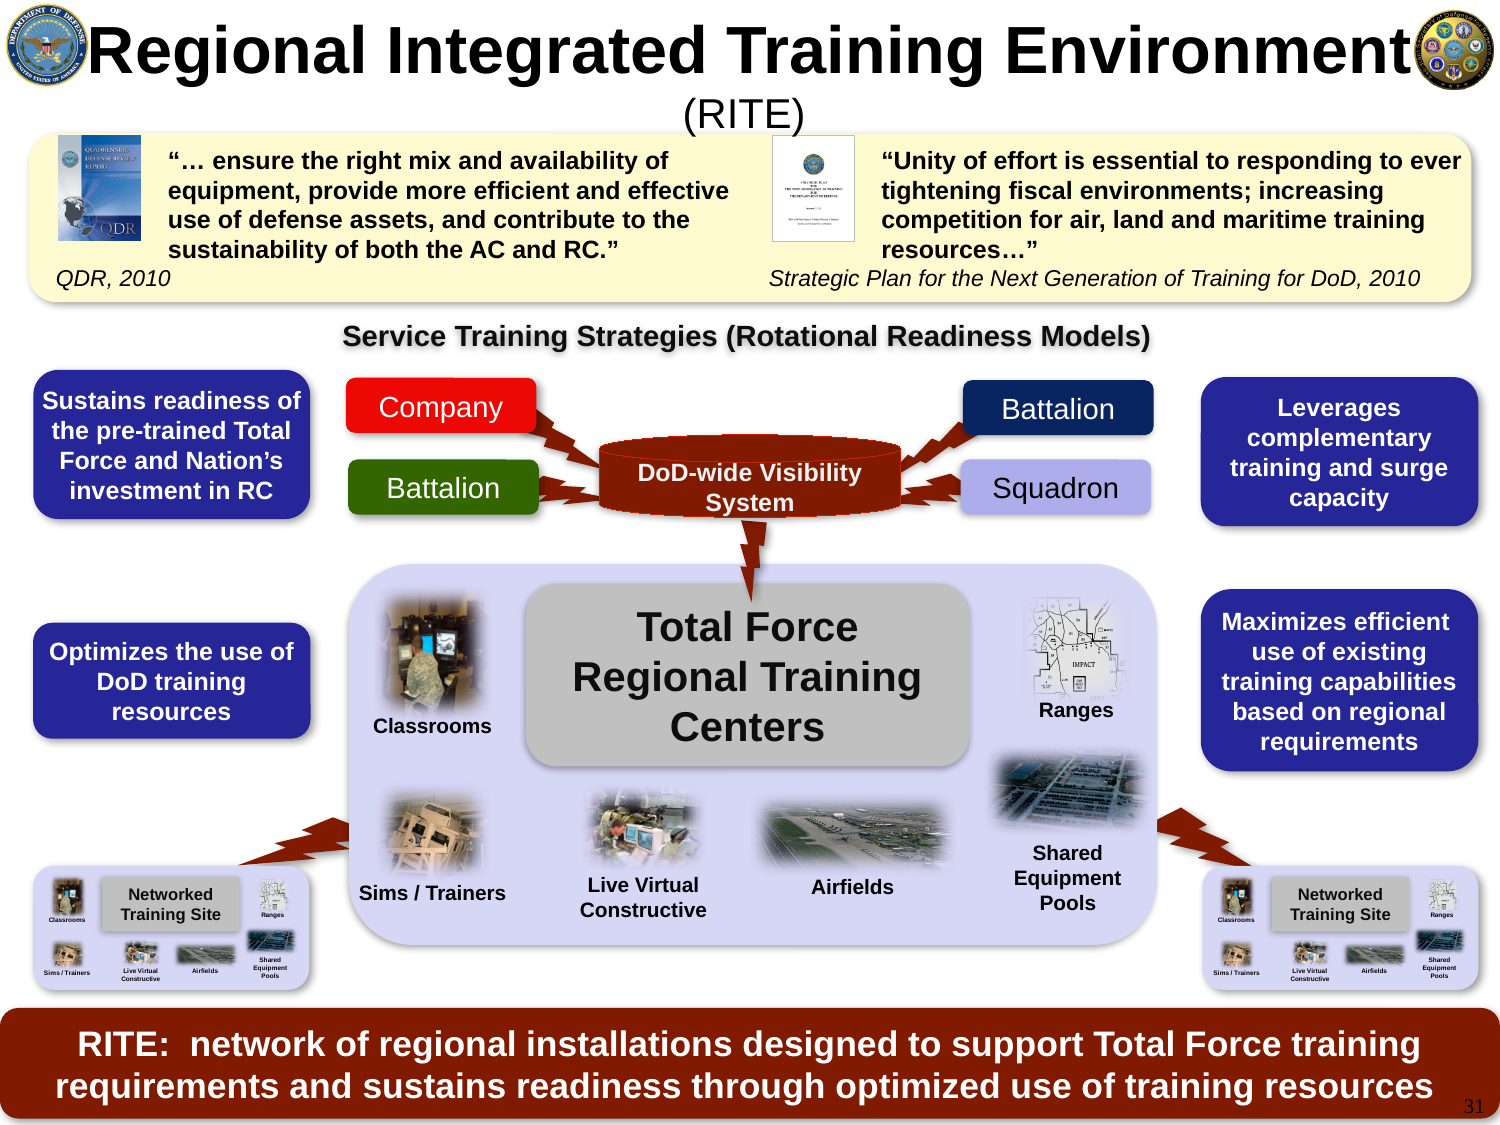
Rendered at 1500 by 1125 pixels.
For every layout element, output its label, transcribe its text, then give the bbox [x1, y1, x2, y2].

picture [2, 1, 91, 90]
text_box Service Training Strategies (Rotational Readiness Models) [316, 311, 1186, 363]
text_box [33, 369, 1479, 594]
slide_number 31 [1149, 1046, 1500, 1125]
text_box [28, 133, 1472, 303]
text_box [32, 599, 1479, 990]
text_box Regional Integrated Training Environment (RITE) [0, 0, 1500, 143]
text_box RITE: network of regional installations designed to support Total Force training requirements and sustains readiness through optimized use of training resources [0, 1007, 1500, 1119]
picture [1412, 9, 1494, 90]
